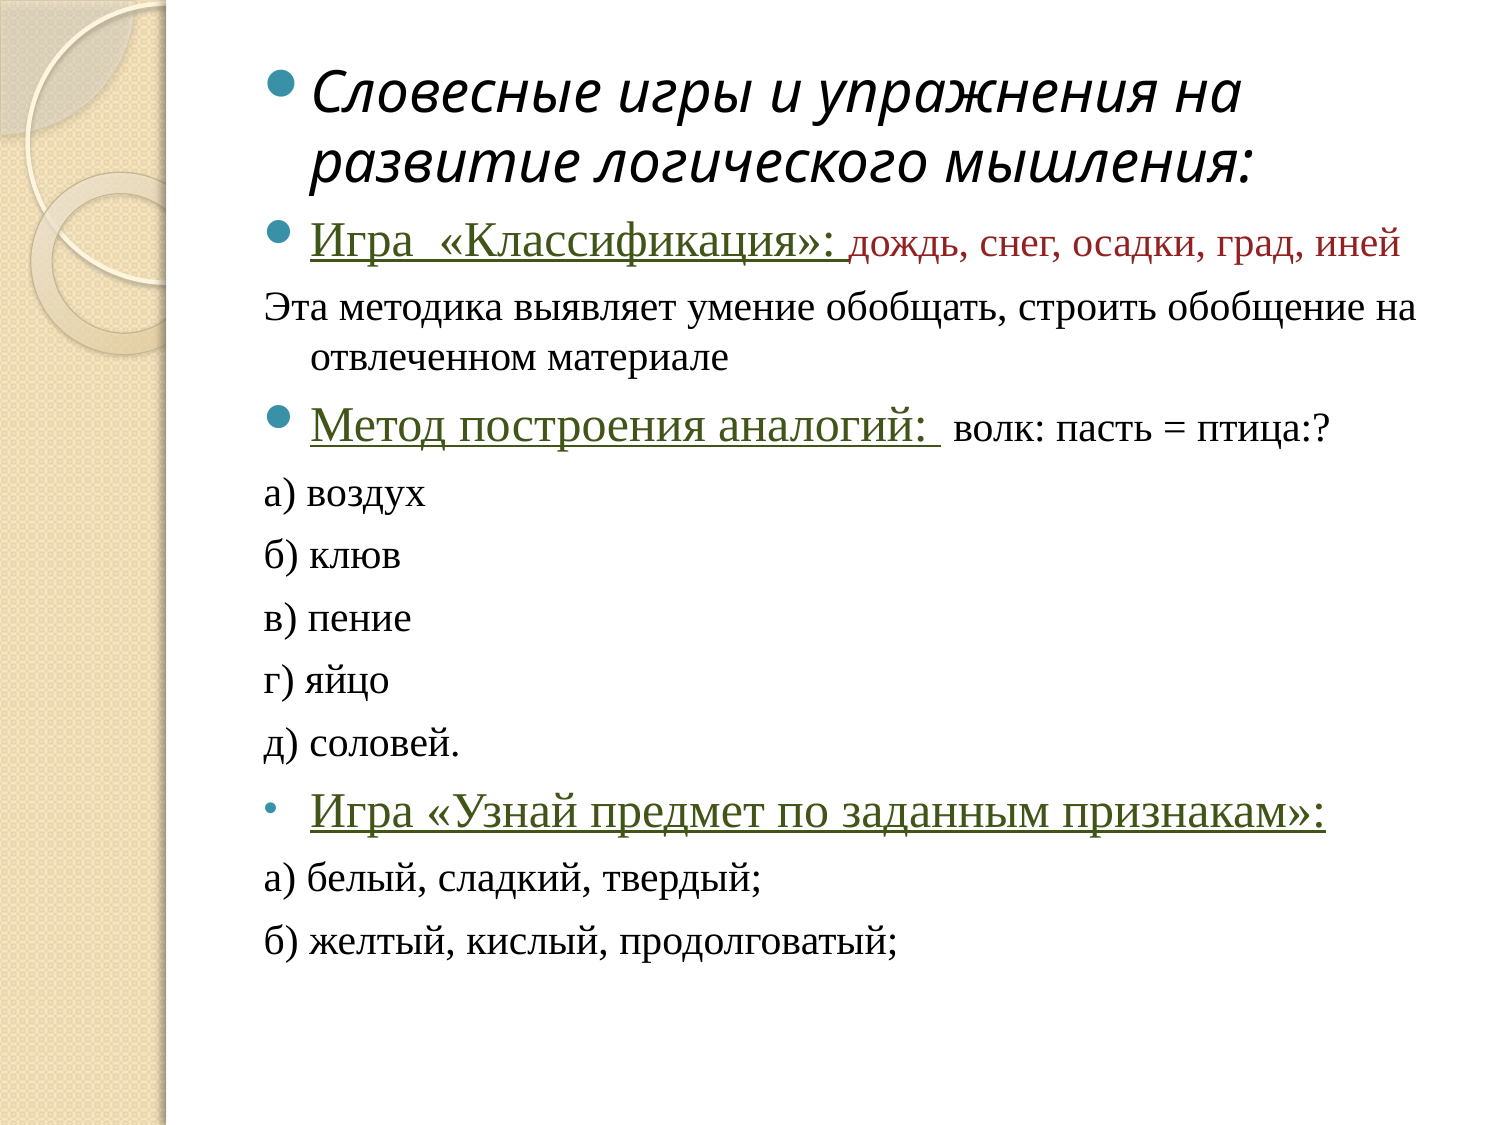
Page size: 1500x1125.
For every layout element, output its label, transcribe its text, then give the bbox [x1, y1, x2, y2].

list Словесные игры и упражнения на развитие логического мышления: Игра «Классификация»: дождь, снег, осадки, град, иней Эта методика выявляет умение обобщать, строить обобщение на отвлеченном материале Метод построения аналогий: волк: пасть = птица:? а) воздух б) клюв в) пение г) яйцо д) соловей. Игра «Узнай предмет по заданным признакам»: а) белый, сладкий, твердый; б) желтый, кислый, продолговатый; [235, 46, 1466, 1025]
